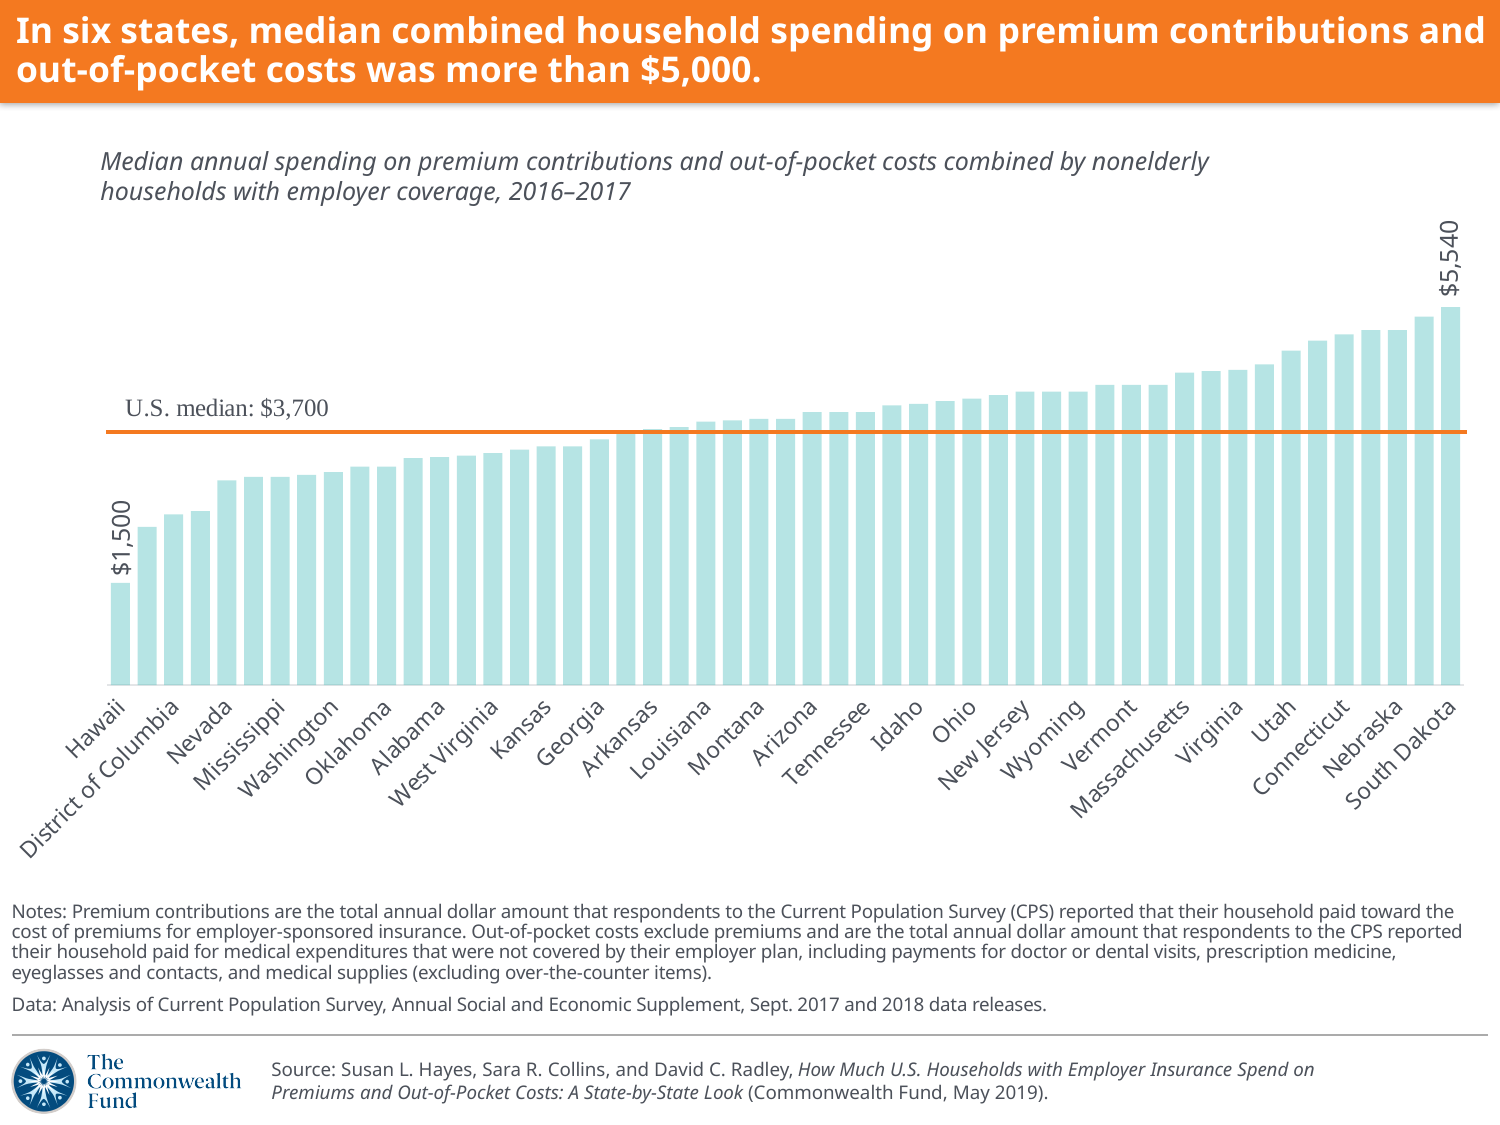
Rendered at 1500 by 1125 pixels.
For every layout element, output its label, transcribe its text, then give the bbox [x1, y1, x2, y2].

picture [5, 1040, 248, 1118]
chart [11, 220, 1489, 888]
text_box Median annual spending on premium contributions and out-of-pocket costs combined by nonelderly households with employer coverage, 2016–2017 [100, 145, 1265, 206]
title In six states, median combined household spending on premium contributions and out-of-pocket costs was more than $5,000. [16, 0, 1493, 104]
list Notes: Premium contributions are the total annual dollar amount that respondents to the Current Population Survey (CPS) reported that their household paid toward the cost of premiums for employer-sponsored insurance. Out-of-pocket costs exclude premiums and are the total annual dollar amount that respondents to the CPS reported their household paid for medical expenditures that were not covered by their employer plan, including payments for doctor or dental visits, prescription medicine, eyeglasses and contacts, and medical supplies (excluding over-the-counter items). Data: Analysis of Current Population Survey, Annual Social and Economic Supplement, Sept. 2017 and 2018 data releases. [11, 915, 1489, 1016]
